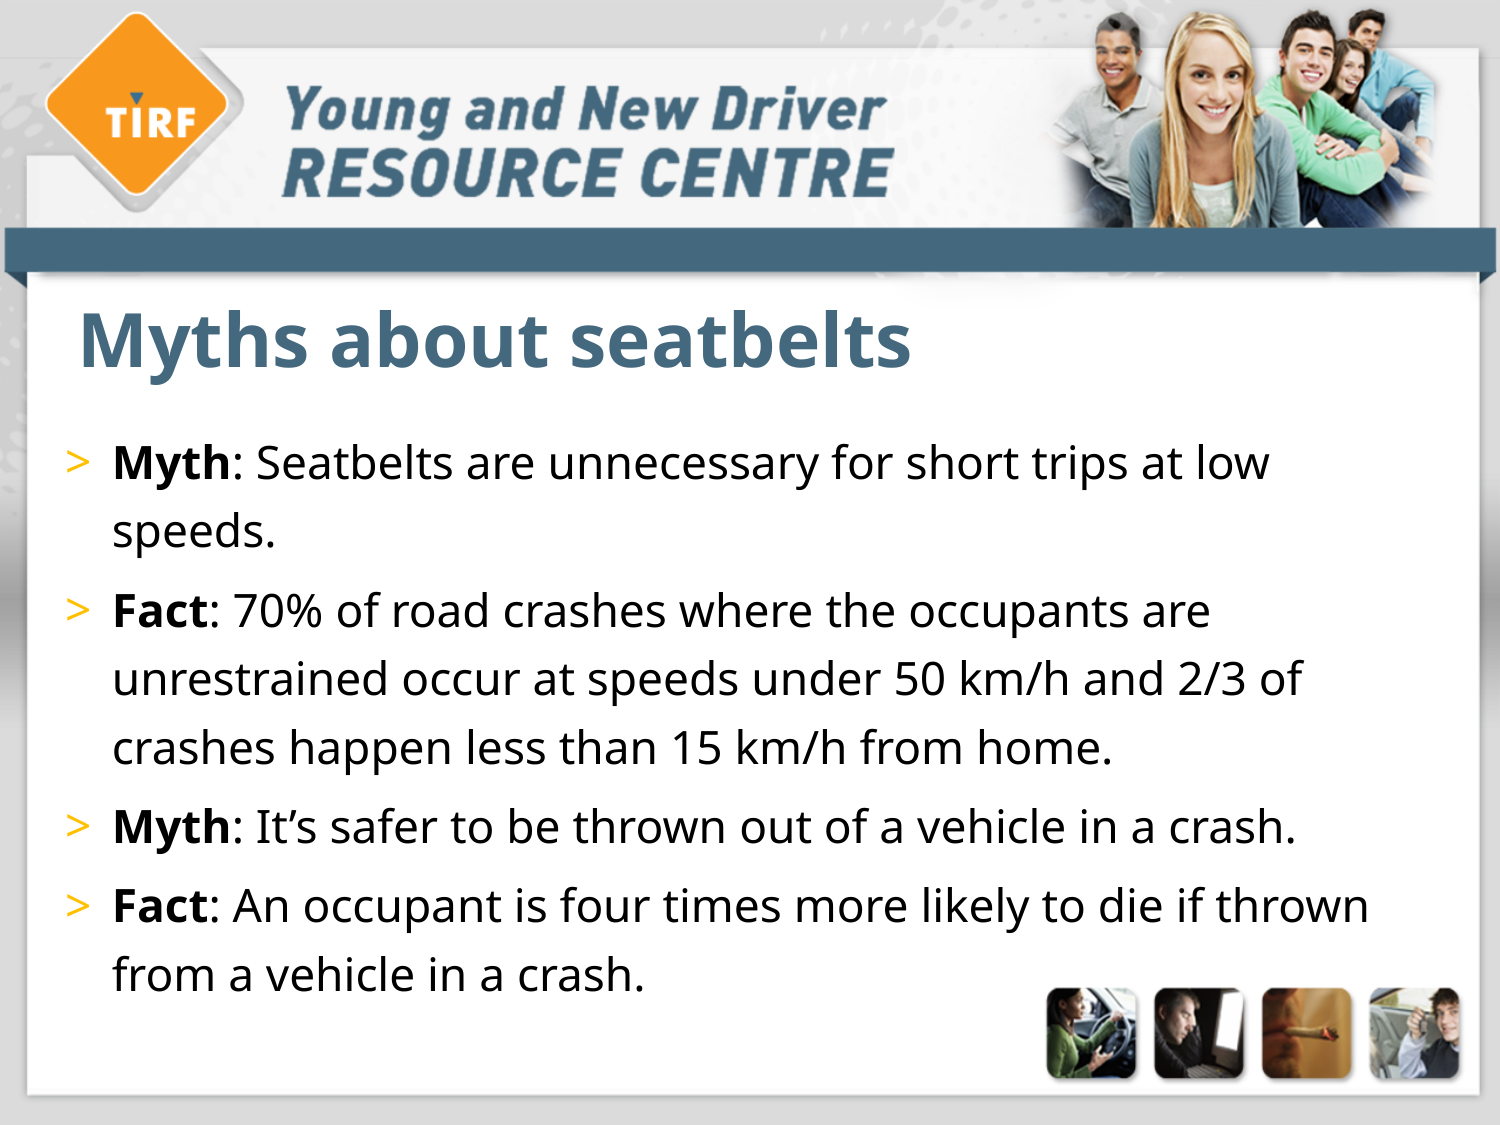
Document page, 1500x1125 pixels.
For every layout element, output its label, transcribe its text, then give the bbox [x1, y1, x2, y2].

list Myth: Seatbelts are unnecessary for short trips at low speeds. Fact: 70% of road crashes where the occupants are unrestrained occur at speeds under 50 km/h and 2/3 of crashes happen less than 15 km/h from home. Myth: It’s safer to be thrown out of a vehicle in a crash. Fact: An occupant is four times more likely to die if thrown from a vehicle in a crash. [0, 412, 1425, 1018]
picture [0, 0, 1500, 1125]
title Myths about seatbelts [62, 275, 1413, 400]
